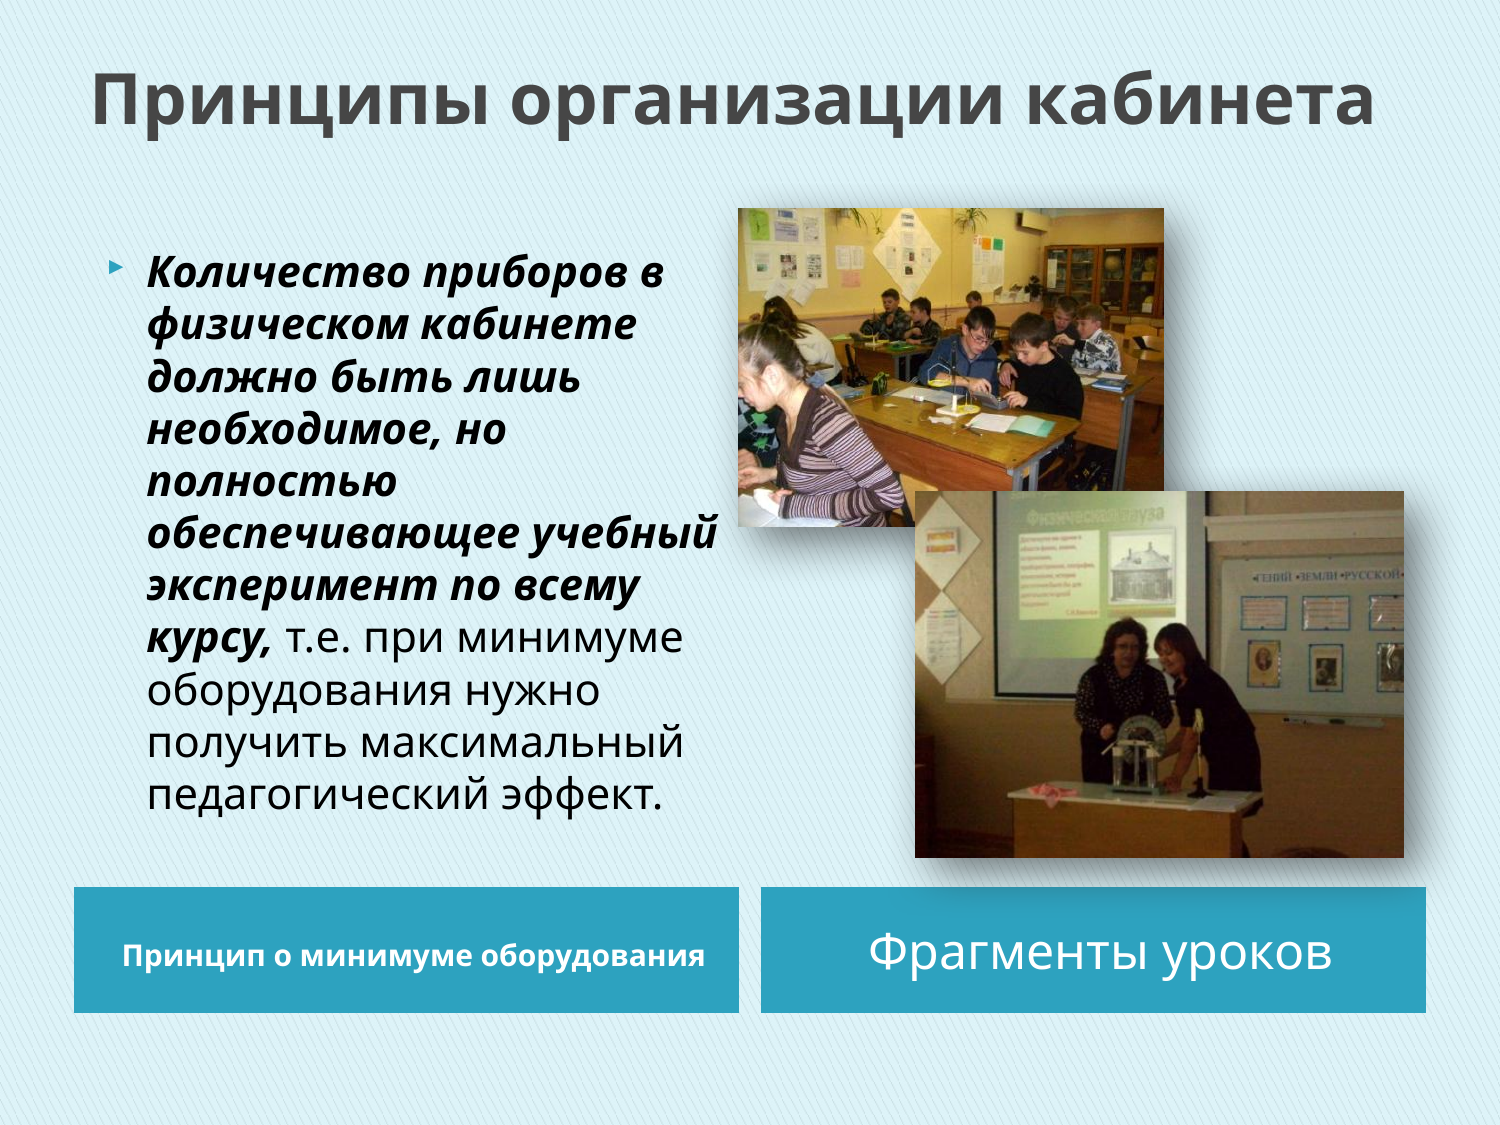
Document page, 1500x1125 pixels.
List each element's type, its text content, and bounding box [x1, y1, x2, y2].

picture [915, 491, 1404, 859]
title Принципы организации кабинета [75, 44, 1425, 233]
list Количество приборов в физическом кабинете должно быть лишь необходимое, но полностью обеспечивающее учебный эксперимент по всему курсу, т.е. при минимуме оборудования нужно получить максимальный педагогический эффект. [75, 236, 738, 884]
list Фрагменты уроков [761, 887, 1426, 1013]
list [737, 207, 1164, 528]
list Принцип о минимуме оборудования [74, 887, 739, 1013]
